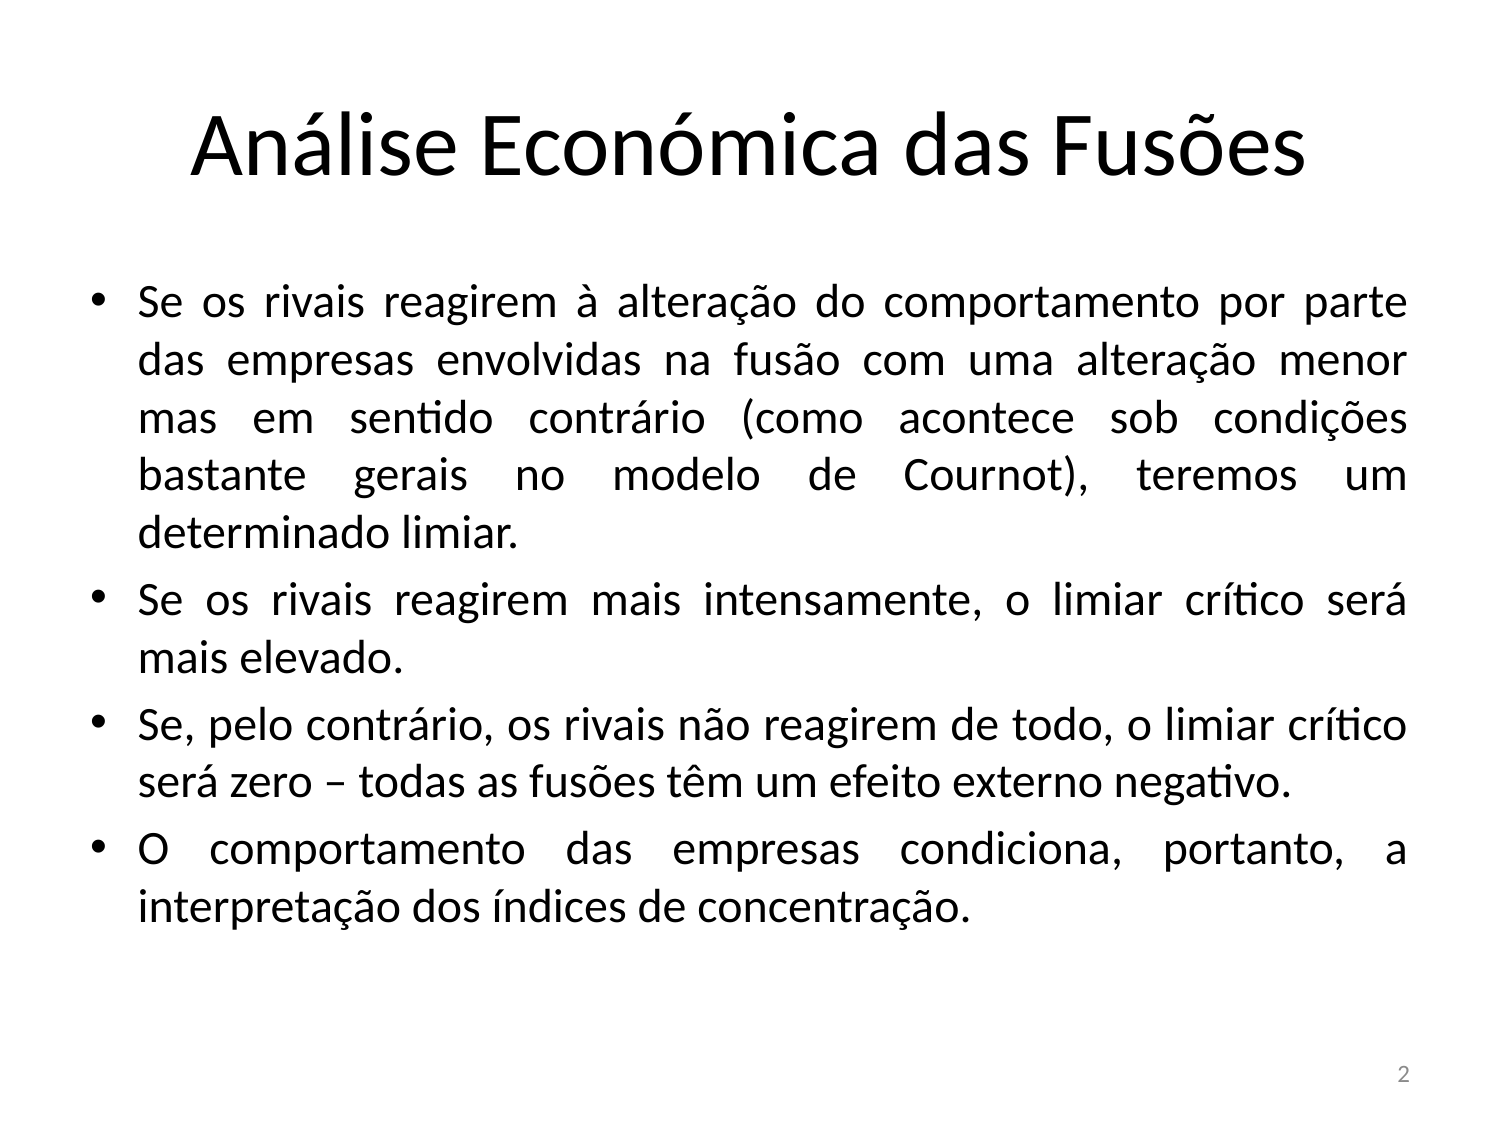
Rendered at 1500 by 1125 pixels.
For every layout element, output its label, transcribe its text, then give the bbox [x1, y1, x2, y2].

list Se os rivais reagirem à alteração do comportamento por parte das empresas envolvidas na fusão com uma alteração menor mas em sentido contrário (como acontece sob condições bastante gerais no modelo de Cournot), teremos um determinado limiar. Se os rivais reagirem mais intensamente, o limiar crítico será mais elevado. Se, pelo contrário, os rivais não reagirem de todo, o limiar crítico será zero – todas as fusões têm um efeito externo negativo. O comportamento das empresas condiciona, portanto, a interpretação dos índices de concentração. [75, 262, 1425, 1005]
title Análise Económica das Fusões [75, 45, 1425, 233]
slide_number 2 [1074, 1042, 1425, 1103]
